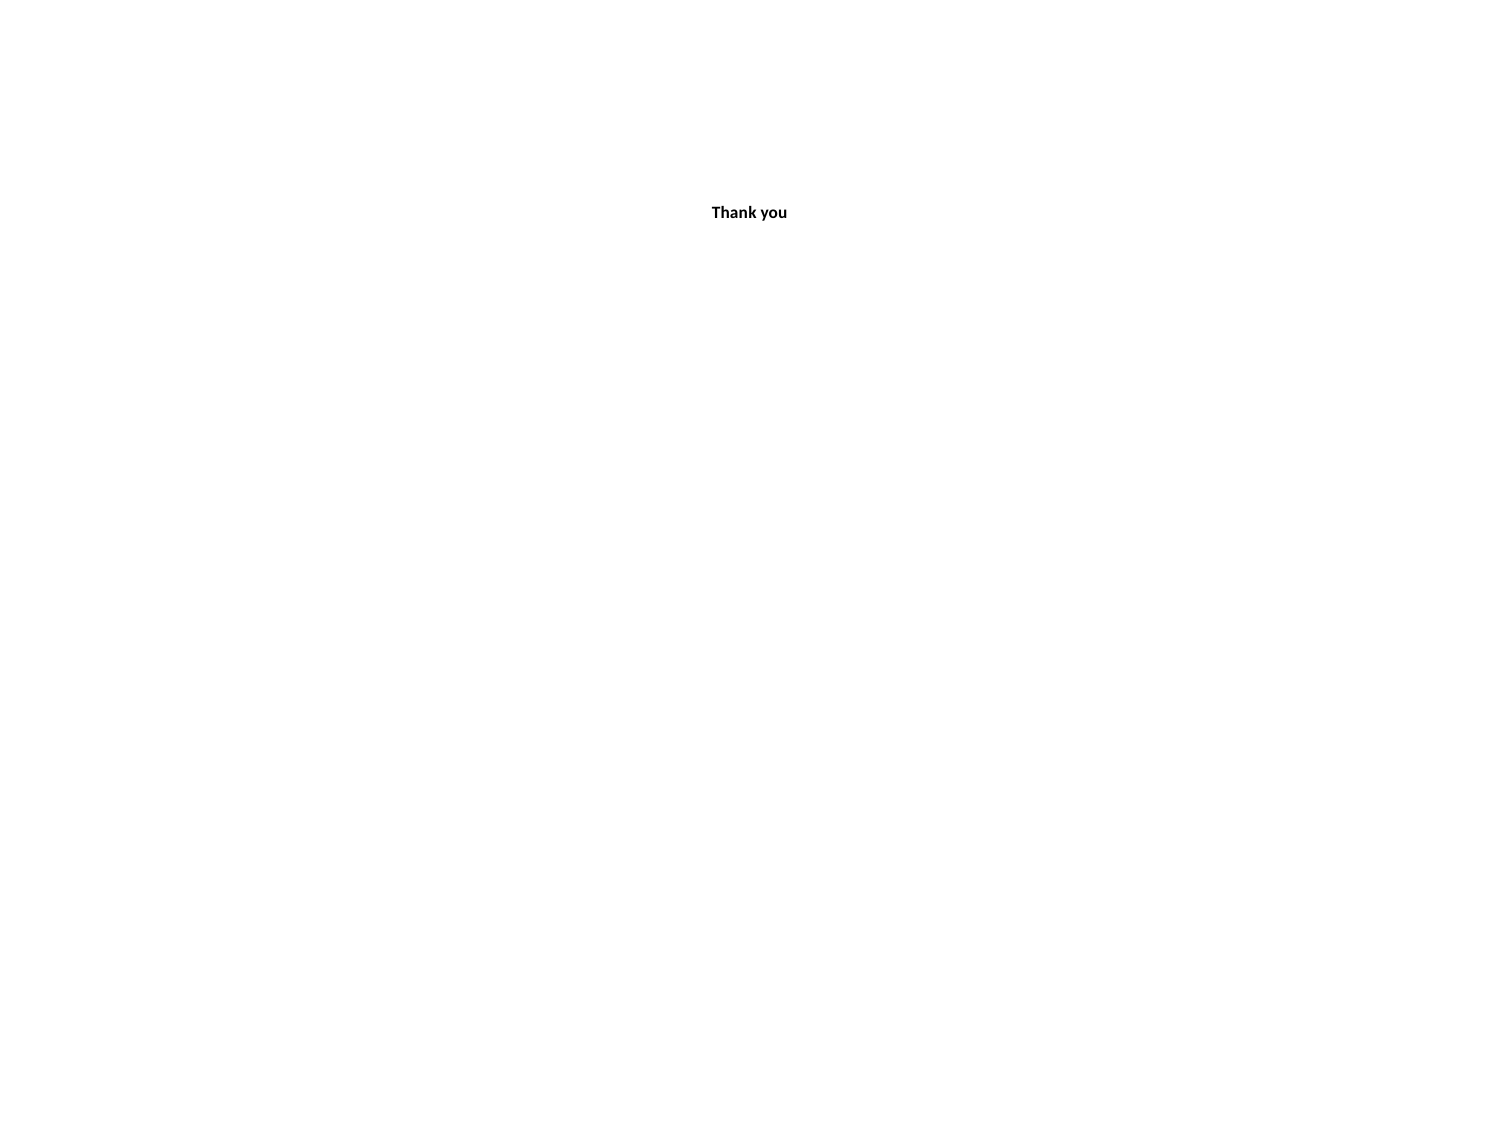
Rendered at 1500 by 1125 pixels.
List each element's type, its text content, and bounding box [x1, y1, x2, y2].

title Thank you [75, 45, 1425, 233]
